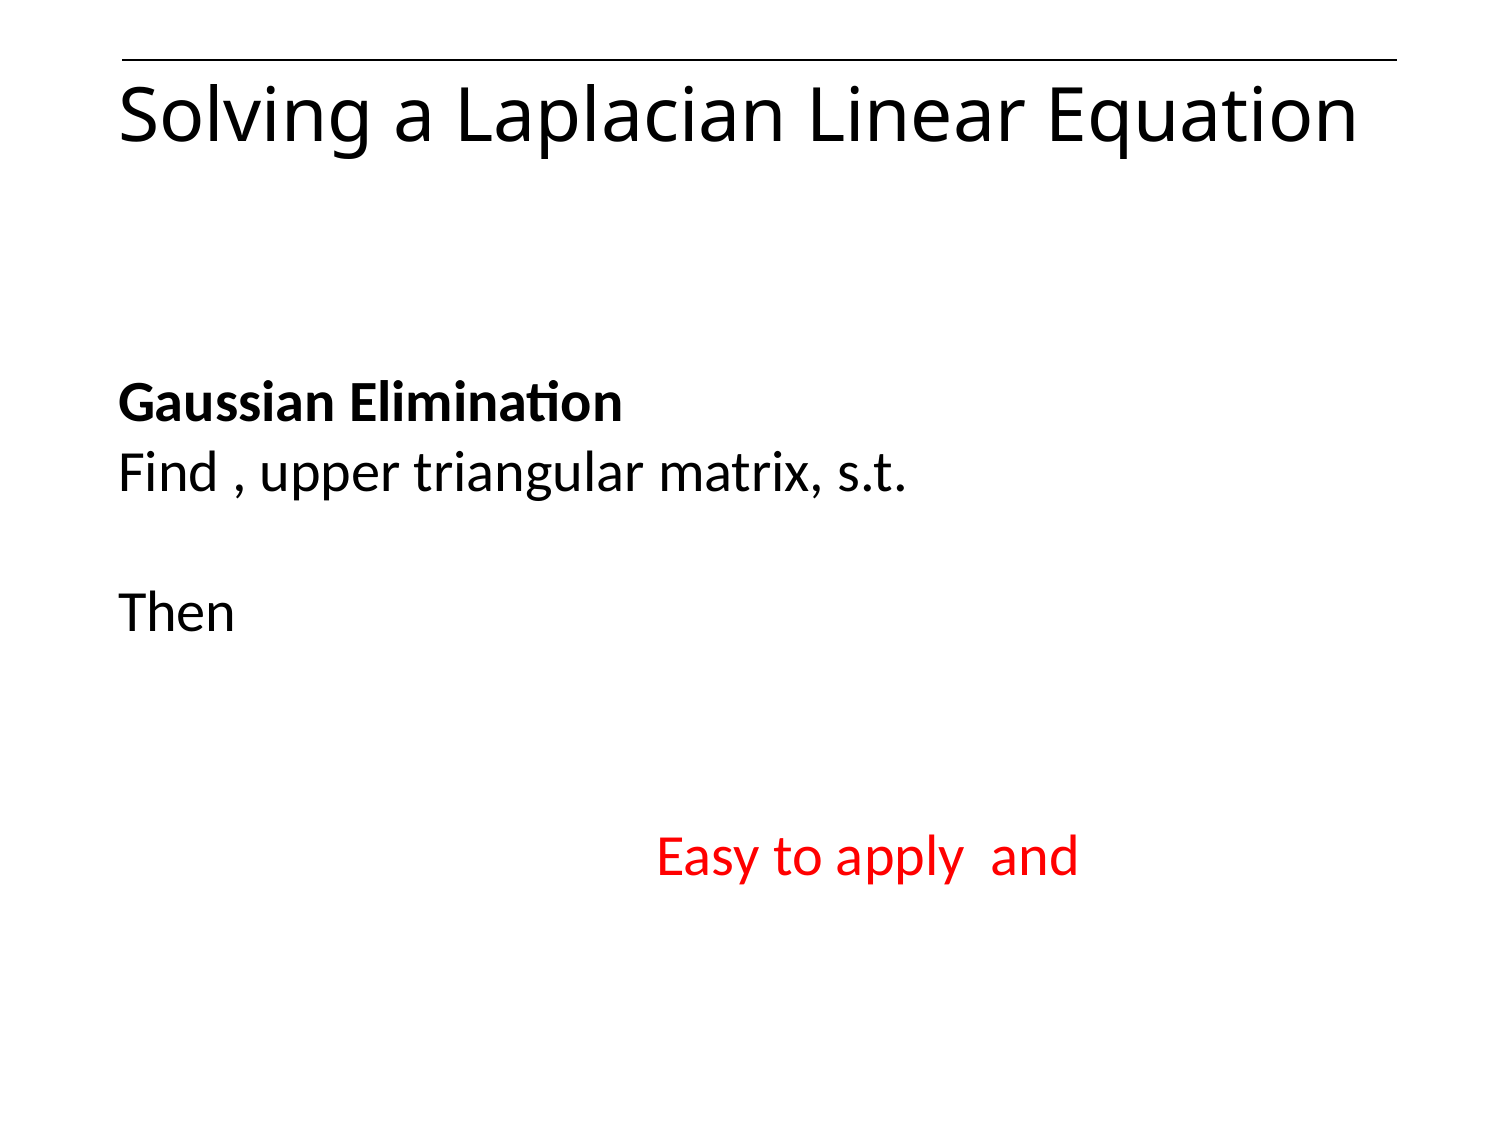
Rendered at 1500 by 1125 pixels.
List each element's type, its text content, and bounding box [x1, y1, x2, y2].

title Solving a Laplacian Linear Equation [103, 8, 1397, 226]
